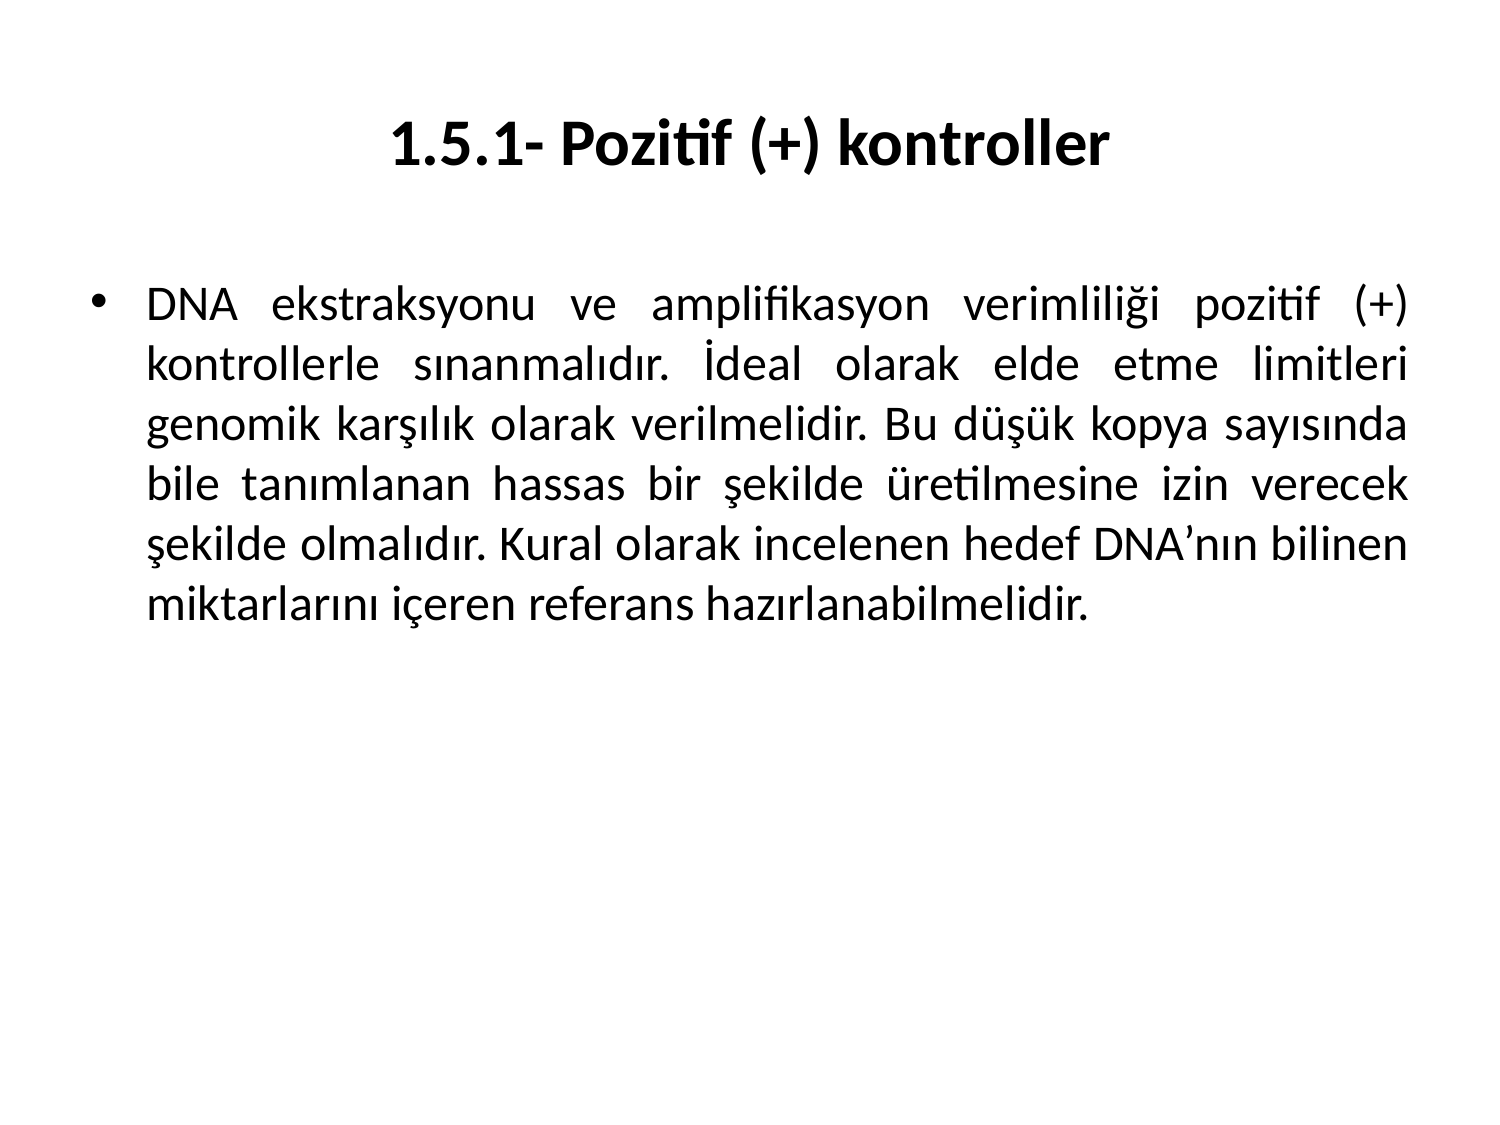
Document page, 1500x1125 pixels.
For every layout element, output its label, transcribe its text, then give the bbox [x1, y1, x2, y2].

list DNA ekstraksyonu ve amplifikasyon verimliliği pozitif (+) kontrollerle sınanmalıdır. İdeal olarak elde etme limitleri genomik karşılık olarak verilmelidir. Bu düşük kopya sayısında bile tanımlanan hassas bir şekilde üretilmesine izin verecek şekilde olmalıdır. Kural olarak incelenen hedef DNA’nın bilinen miktarlarını içeren referans hazırlanabilmelidir. [75, 262, 1425, 1005]
title 1.5.1- Pozitif (+) kontroller [75, 45, 1425, 233]
